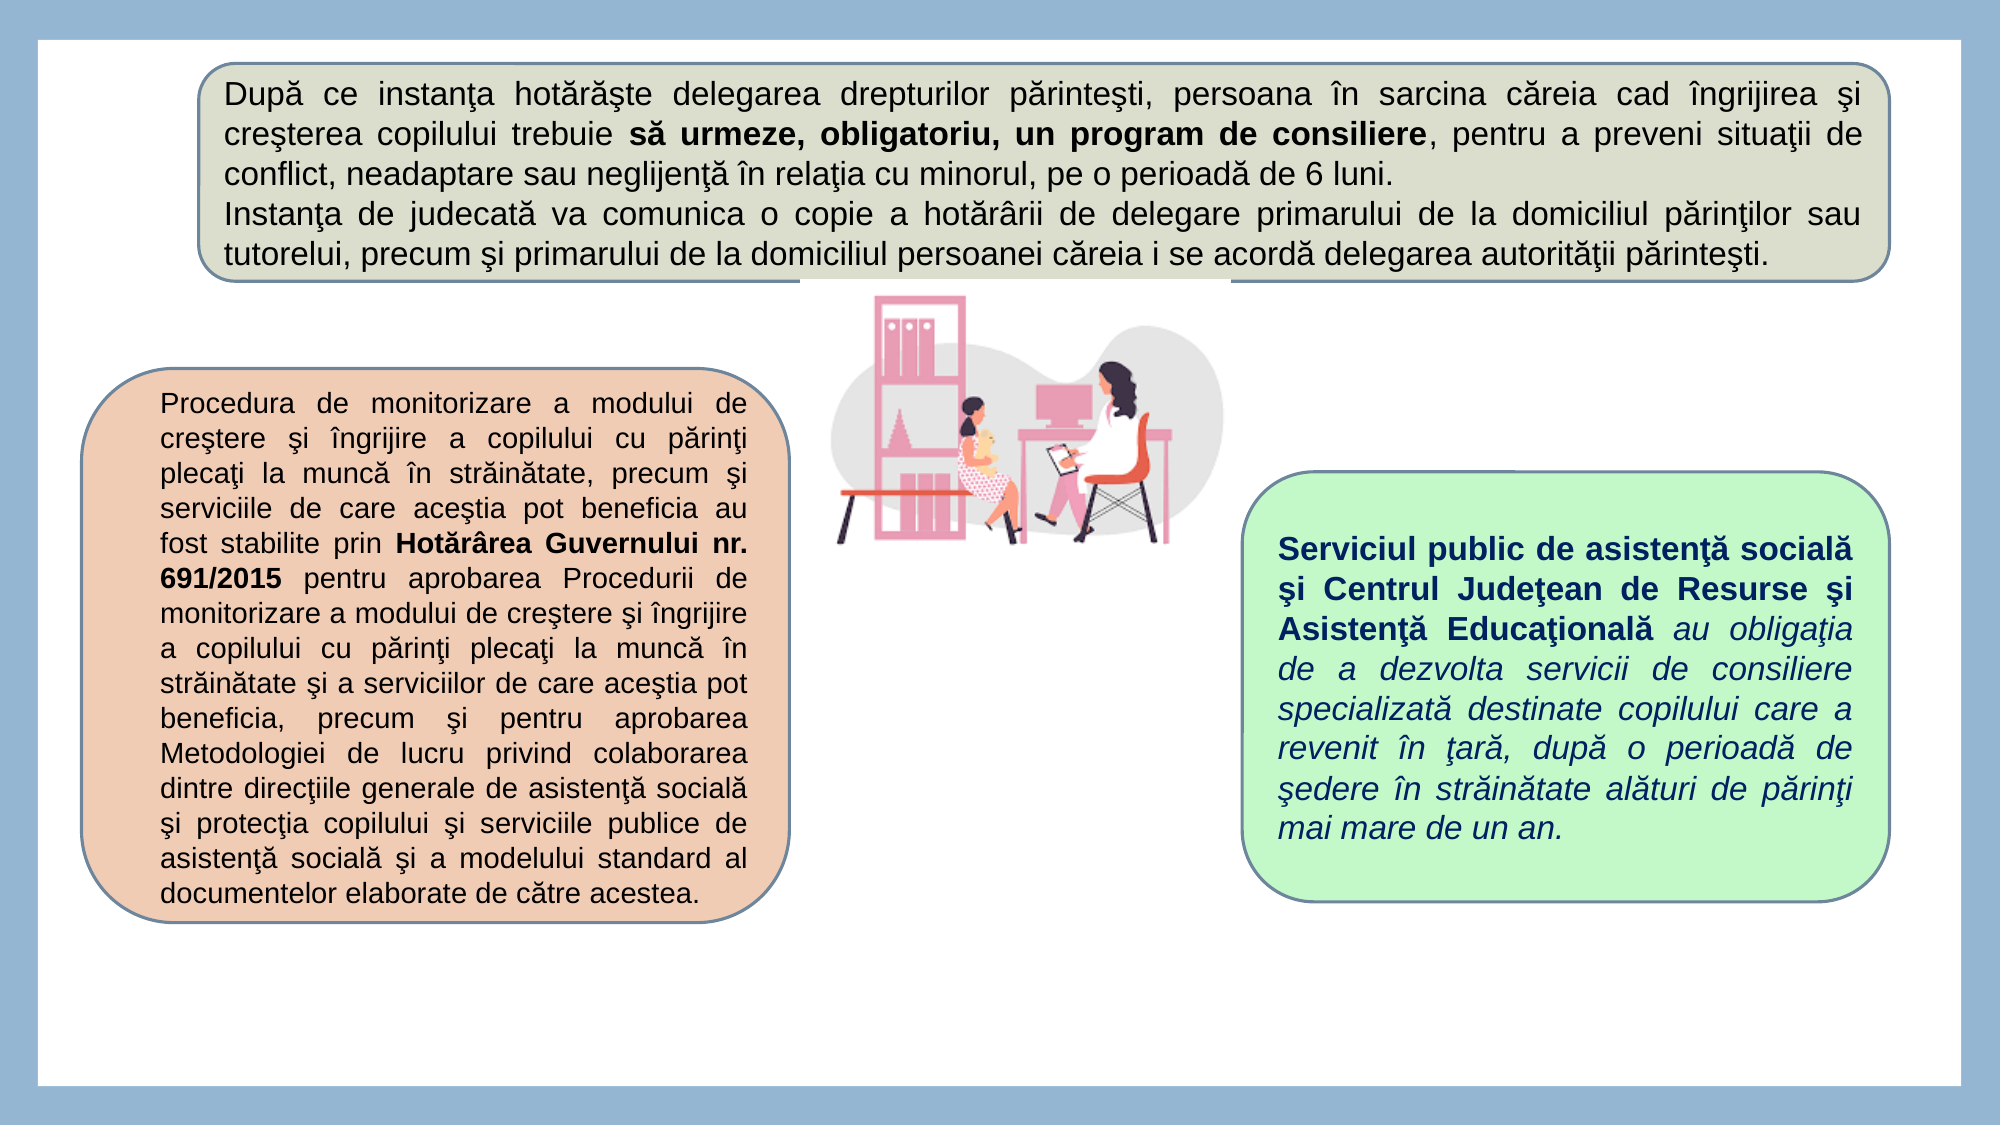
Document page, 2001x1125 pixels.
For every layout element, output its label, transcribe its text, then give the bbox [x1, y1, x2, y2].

title [107, 81, 218, 280]
text_box [79, 366, 740, 925]
text_box [764, 395, 791, 897]
text_box Serviciul public de asistenţă socială şi Centrul Judeţean de Resurse şi Asistenţă Educaţională au obligaţia de a dezvolta servicii de consiliere specializată destinate copilului care a revenit în ţară, după o perioadă de şedere în străinătate alături de părinţi mai mare de un an. [1240, 470, 1892, 904]
text_box După ce instanţa hotărăşte delegarea drepturilor părinteşti, persoana în sarcina căreia cad îngrijirea şi creşterea copilului trebuie să urmeze, obligatoriu, un program de consiliere, pentru a preveni situaţii de conflict, neadaptare sau neglijenţă în relaţia cu minorul, pe o perioadă de 6 luni. Instanţa de judecată va comunica o copie a hotărârii de delegare primarului de la domiciliul părinţilor sau tutorelui, precum şi primarului de la domiciliul persoanei căreia i se acordă delegarea autorităţii părinteşti. [197, 61, 1892, 283]
picture [800, 279, 1231, 566]
text_box Procedura de monitorizare a modului de creştere şi îngrijire a copilului cu părinţi plecaţi la muncă în străinătate, precum şi serviciile de care aceştia pot beneficia au fost stabilite prin Hotărârea Guvernului nr. 691/2015 pentru aprobarea Procedurii de monitorizare a modului de creştere şi îngrijire a copilului cu părinţi plecaţi la muncă în străinătate şi a serviciilor de care aceştia pot beneficia, precum şi pentru aprobarea Metodologiei de lucru privind colaborarea dintre direcţiile generale de asistenţă socială şi protecţia copilului şi serviciile publice de asistenţă socială şi a modelului standard al documentelor elaborate de către acestea. [145, 377, 764, 917]
